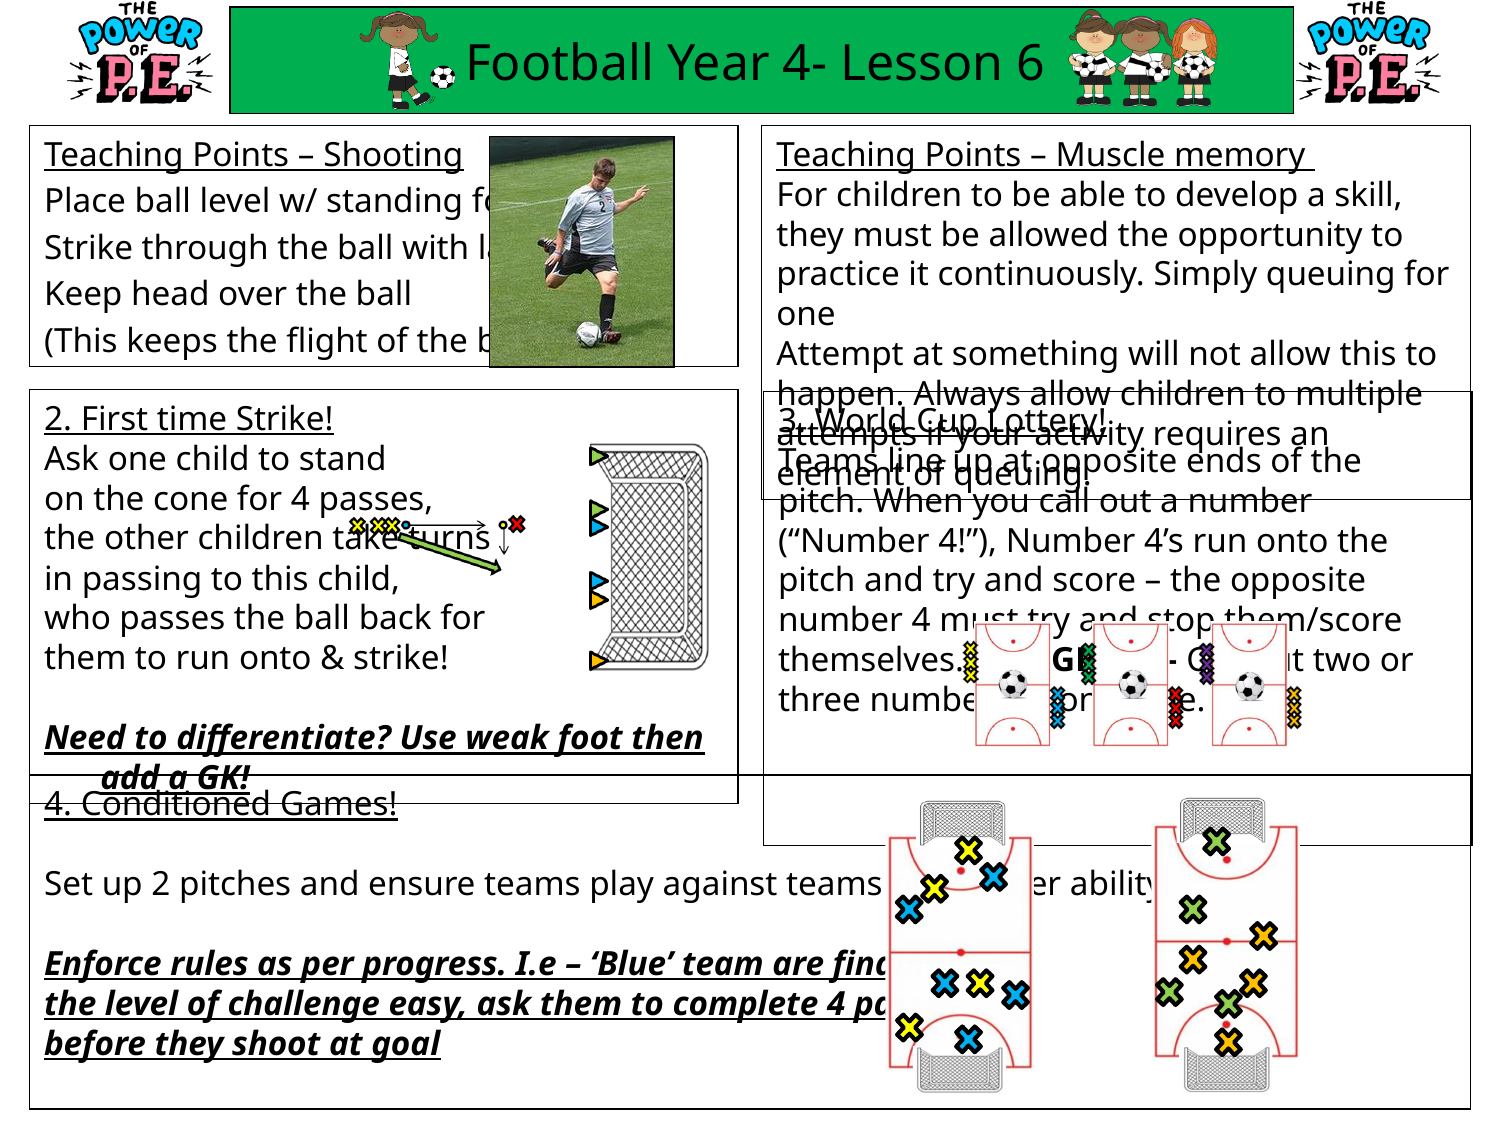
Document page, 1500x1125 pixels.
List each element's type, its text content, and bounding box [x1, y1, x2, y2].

text_box [1203, 851, 1230, 857]
picture [1281, 0, 1460, 113]
text_box 3. World Cup Lottery! Teams line up at opposite ends of the pitch. When you call out a number (“Number 4!”), Number 4’s run onto the pitch and try and score – the opposite number 4 must try and stop them/score themselves. PROGRESS – Call out two or three numbers at one time. [763, 391, 1473, 846]
picture [359, 10, 455, 110]
picture [489, 136, 674, 367]
text_box Teaching Points – Muscle memory For children to be able to develop a skill, they must be allowed the opportunity to practice it continuously. Simply queuing for one Attempt at something will not allow this to happen. Always allow children to multiple attempts if your activity requires an element of queuing. [761, 125, 1471, 500]
text_box [954, 855, 983, 866]
text_box [1214, 1027, 1243, 1045]
text_box [954, 1033, 983, 1045]
text_box 2. First time Strike! Ask one child to stand on the cone for 4 passes, the other children take turns in passing to this child, who passes the ball back for them to run onto & strike! Need to differentiate? Use weak foot then add a GK! [29, 389, 739, 804]
text_box [895, 1033, 924, 1043]
picture [840, 798, 1079, 1095]
text_box Football Year 4- Lesson 6 [235, 6, 1276, 114]
text_box 4. Conditioned Games! Set up 2 pitches and ensure teams play against teams of a higher ability. Enforce rules as per progress. I.e – ‘Blue’ team are finding the level of challenge easy, ask them to complete 4 passes before they shoot at goal [29, 775, 1471, 1110]
picture [52, 0, 231, 113]
picture [1068, 9, 1218, 107]
text_box Teaching Points – Shooting Place ball level w/ standing foot Strike through the ball with laces Keep head over the ball (This keeps the flight of the ball low) [29, 125, 739, 367]
picture [1106, 795, 1345, 1095]
picture [348, 514, 526, 576]
picture [587, 432, 715, 681]
picture [962, 621, 1303, 747]
text_box [979, 861, 1008, 876]
